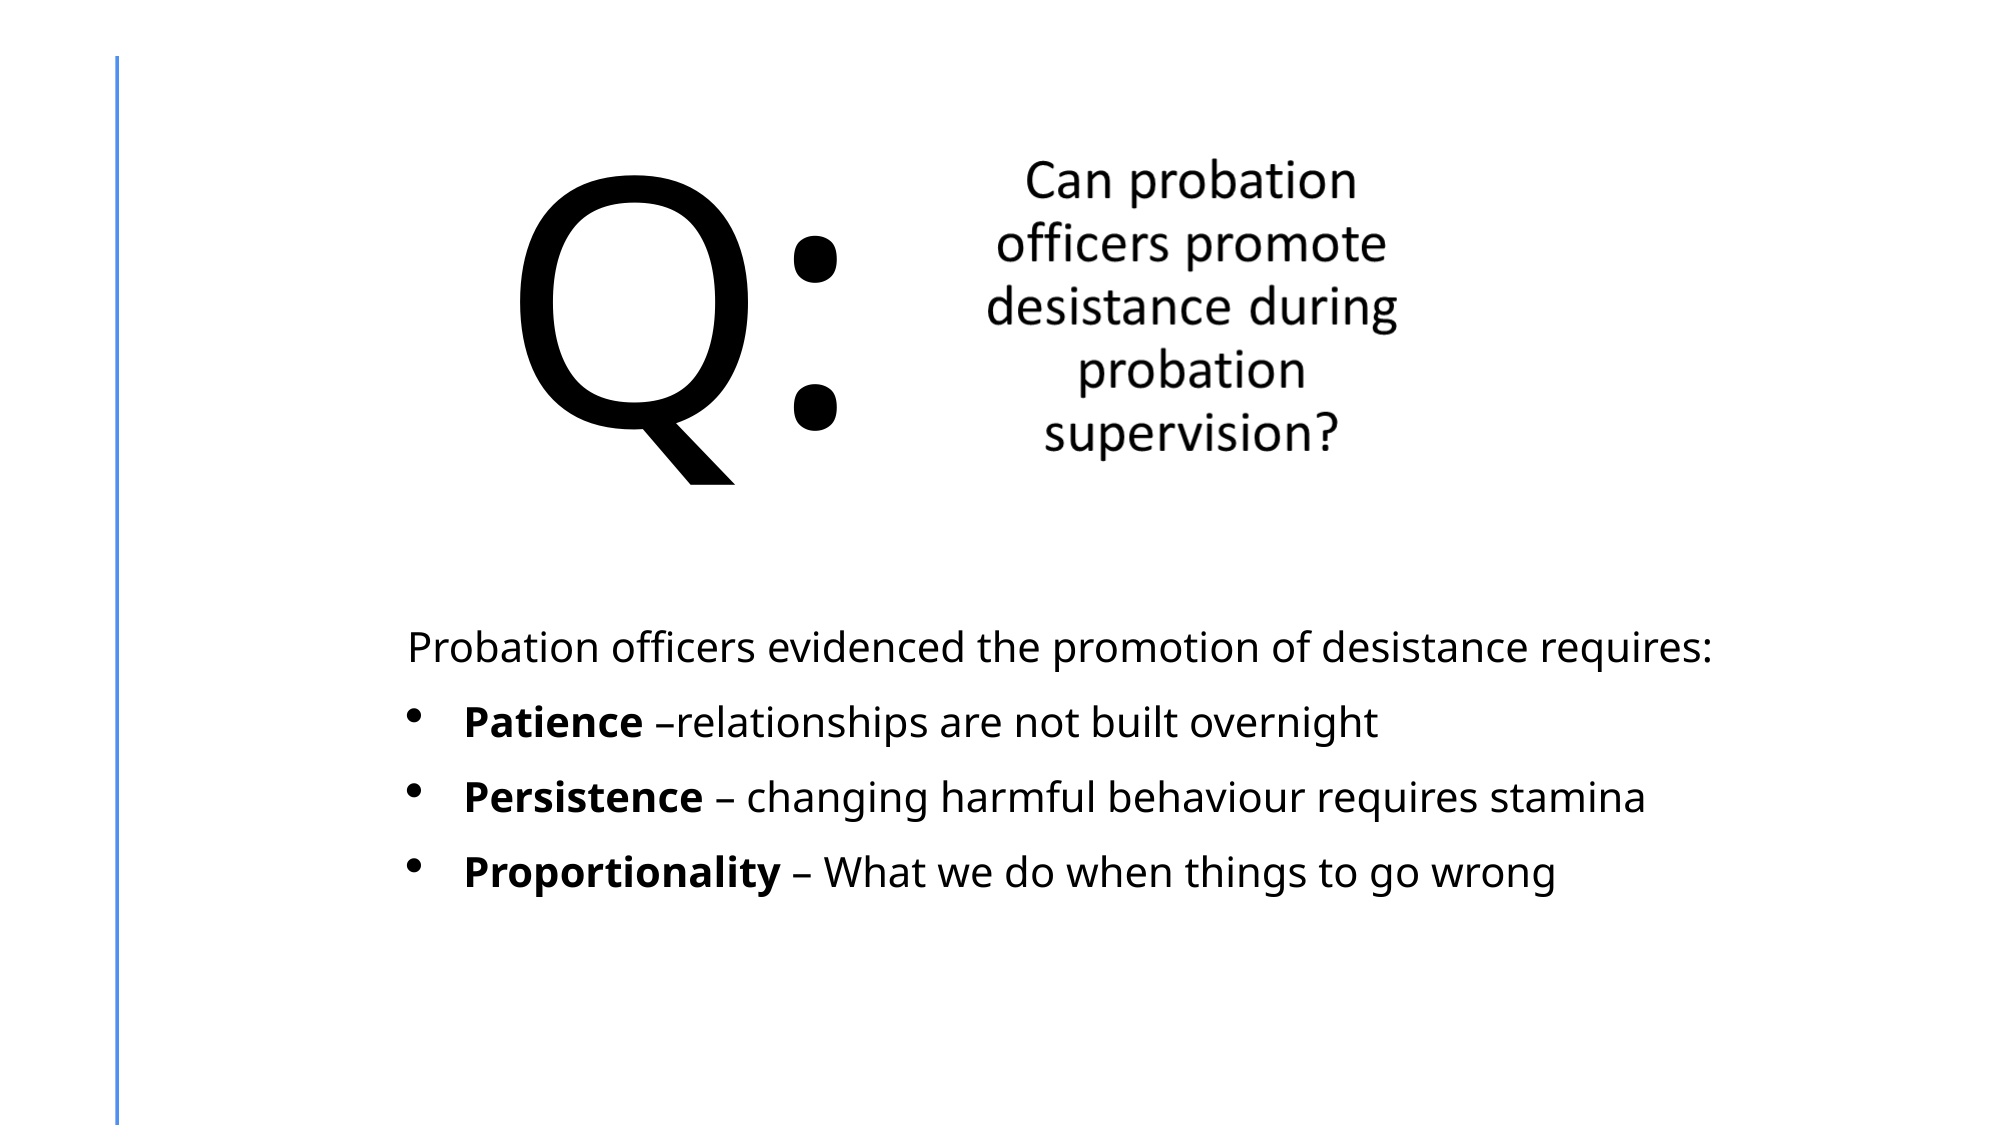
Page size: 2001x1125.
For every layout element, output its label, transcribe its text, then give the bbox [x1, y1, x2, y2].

title Q: [484, 104, 2000, 525]
list Probation officers evidenced the promotion of desistance requires: Patience –relationships are not built overnight Persistence – changing harmful behaviour requires stamina Proportionality – What we do when things to go wrong [392, 612, 1824, 978]
picture [947, 126, 1451, 503]
